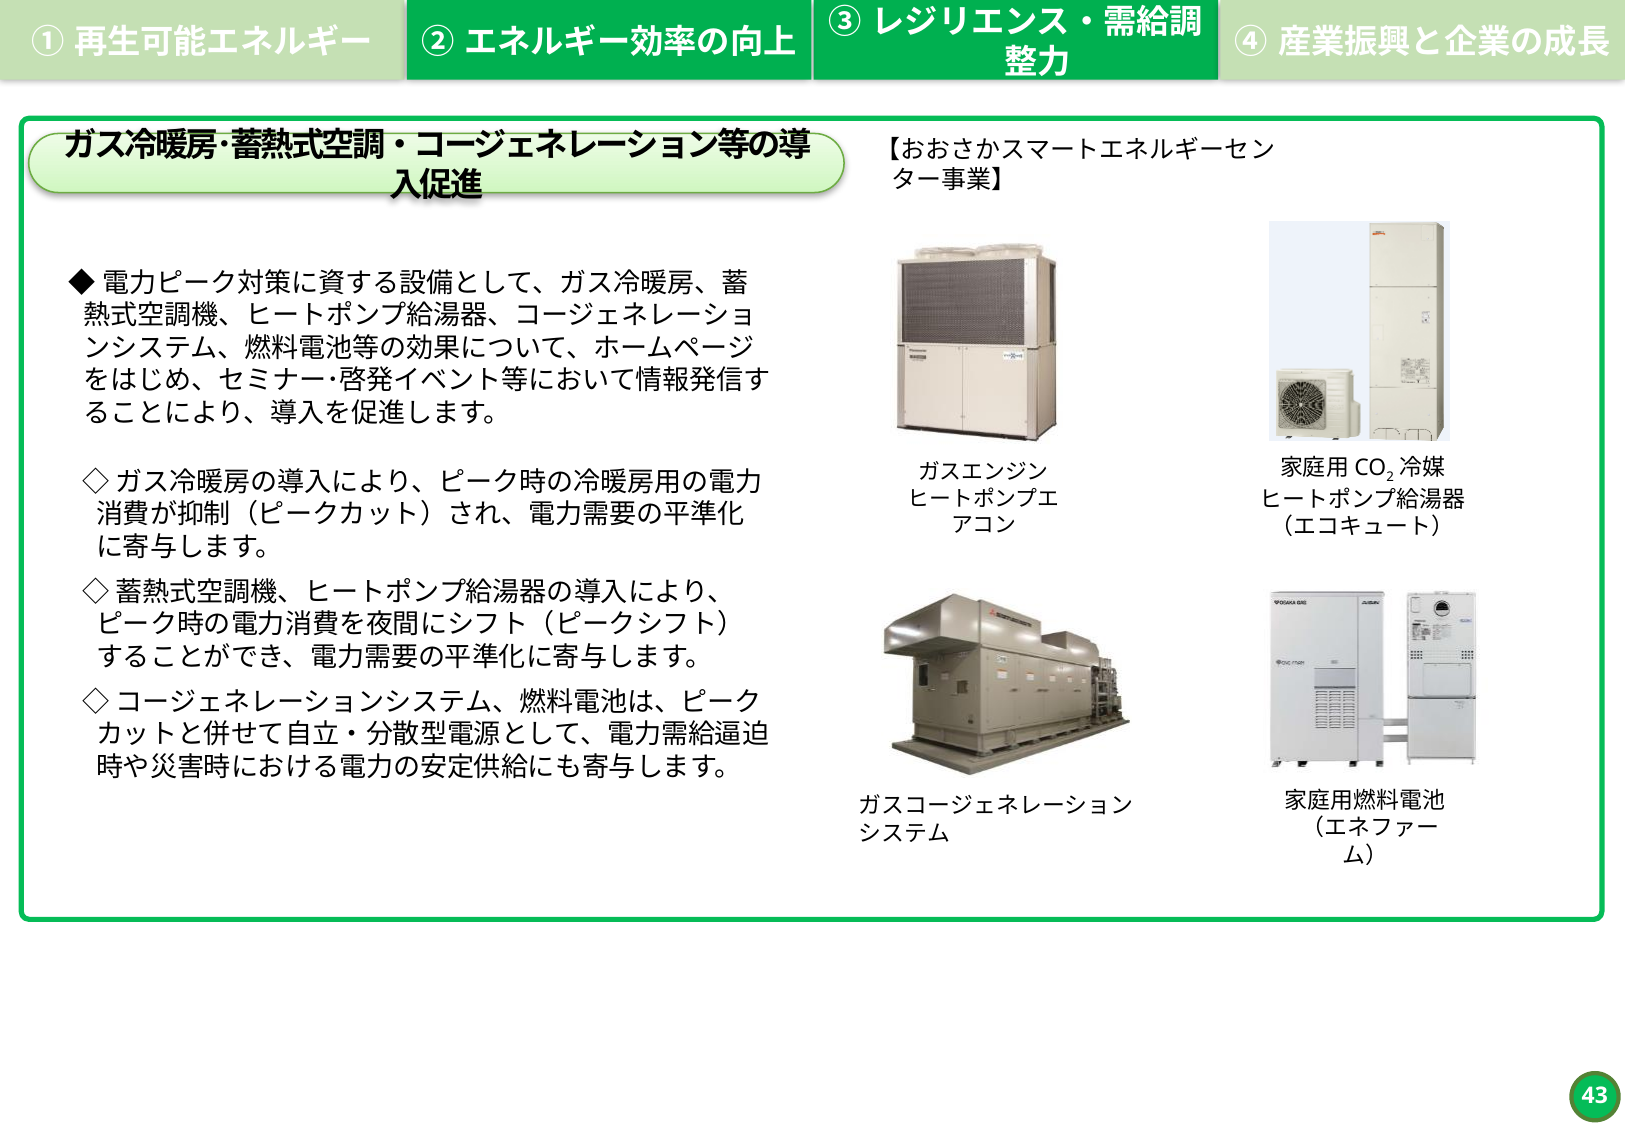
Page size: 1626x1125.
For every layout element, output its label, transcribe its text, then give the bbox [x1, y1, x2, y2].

text_box ① 再生可能エネルギー [0, 0, 404, 80]
text_box 42 [1569, 1070, 1621, 1123]
text_box ガスコージェネレーションシステム [844, 783, 1169, 853]
text_box ◆電力ピーク対策に資する設備として、ガス冷暖房、蓄熱式空調機、ヒートポンプ給湯器、コージェネレーションシステム、燃料電池等の効果について、ホームページをはじめ、セミナー･啓発イベント等において情報発信することにより、導入を促進します。 [54, 258, 786, 436]
text_box ガスエンジン ヒートポンプエアコン [884, 450, 1083, 545]
text_box 家庭用燃料電池 （エネファーム） [1265, 786, 1465, 876]
text_box ④ 産業振興と企業の成長 [1220, 0, 1625, 80]
picture [1269, 221, 1450, 441]
text_box ガス冷暖房･蓄熱式空調・コージェネレーション等の導入促進 [27, 132, 845, 194]
text_box ◇ガス冷暖房の導入により、ピーク時の冷暖房用の電力消費が抑制（ピークカット）され、電力需要の平準化に寄与します。 ◇蓄熱式空調機、ヒートポンプ給湯器の導入により、ピーク時の電力消費を夜間にシフト（ピークシフト）することができ、電力需要の平準化に寄与します。 ◇コージェネレーションシステム、燃料電池は、ピークカットと併せて自立・分散型電源として、電力需給逼迫時や災害時における電力の安定供給にも寄与します。 [67, 456, 785, 790]
text_box 【おおさかスマートエネルギーセンター事業】 [875, 133, 1288, 193]
picture [880, 588, 1132, 779]
picture [1231, 565, 1515, 779]
picture [889, 234, 1064, 451]
text_box 家庭用CO2冷媒 ヒートポンプ給湯器 （エコキュート） [1221, 445, 1504, 547]
text_box ③ レジリエンス・需給調整力 [813, 0, 1217, 80]
text_box ② エネルギー効率の向上 [406, 0, 812, 80]
text_box [19, 116, 1605, 922]
